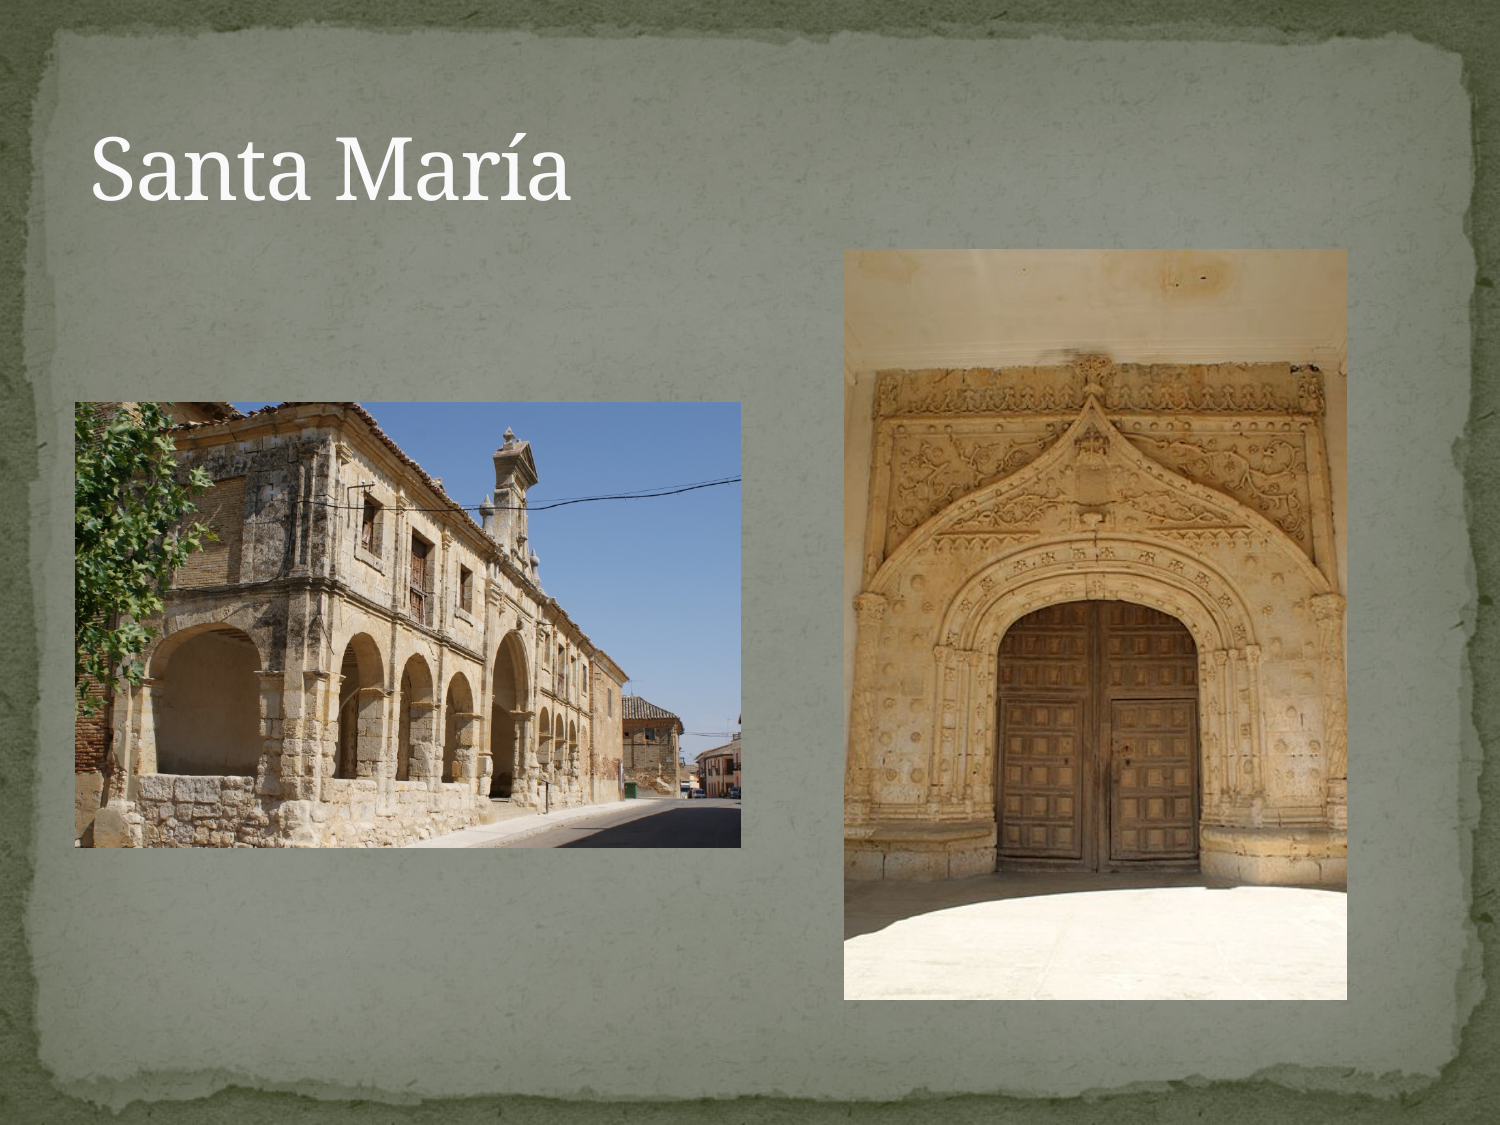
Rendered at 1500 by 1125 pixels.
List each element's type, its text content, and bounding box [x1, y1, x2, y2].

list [847, 252, 1346, 999]
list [77, 404, 740, 847]
title Santa María [74, 24, 1425, 225]
